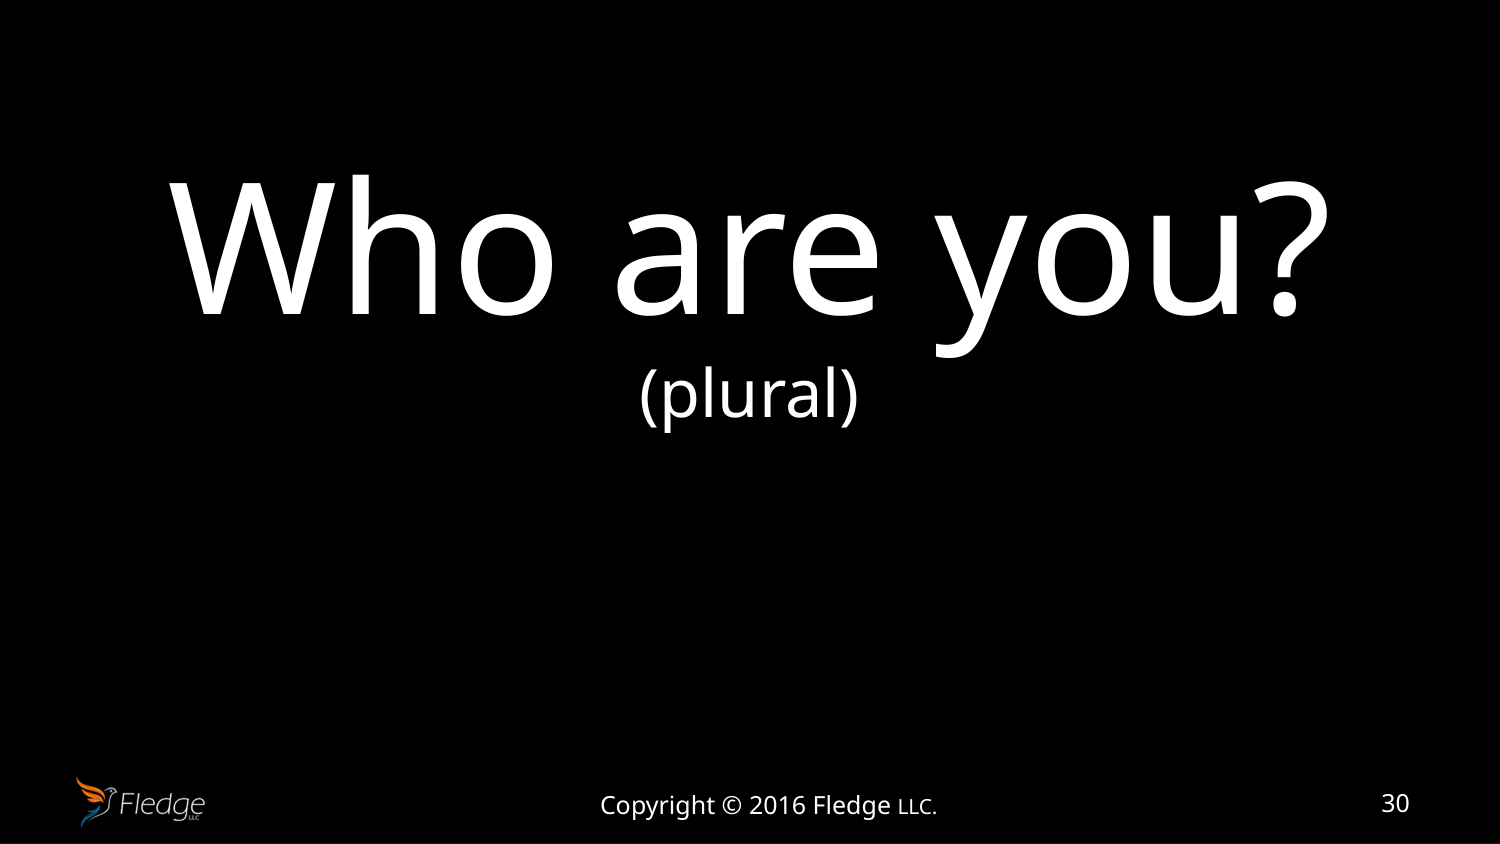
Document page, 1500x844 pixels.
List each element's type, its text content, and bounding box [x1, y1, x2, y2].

slide_number 30 [1074, 782, 1425, 827]
picture [75, 774, 207, 833]
title Who are you? (plural) [75, 90, 1425, 472]
footer Copyright © 2016 Fledge LLC. [487, 782, 1050, 827]
